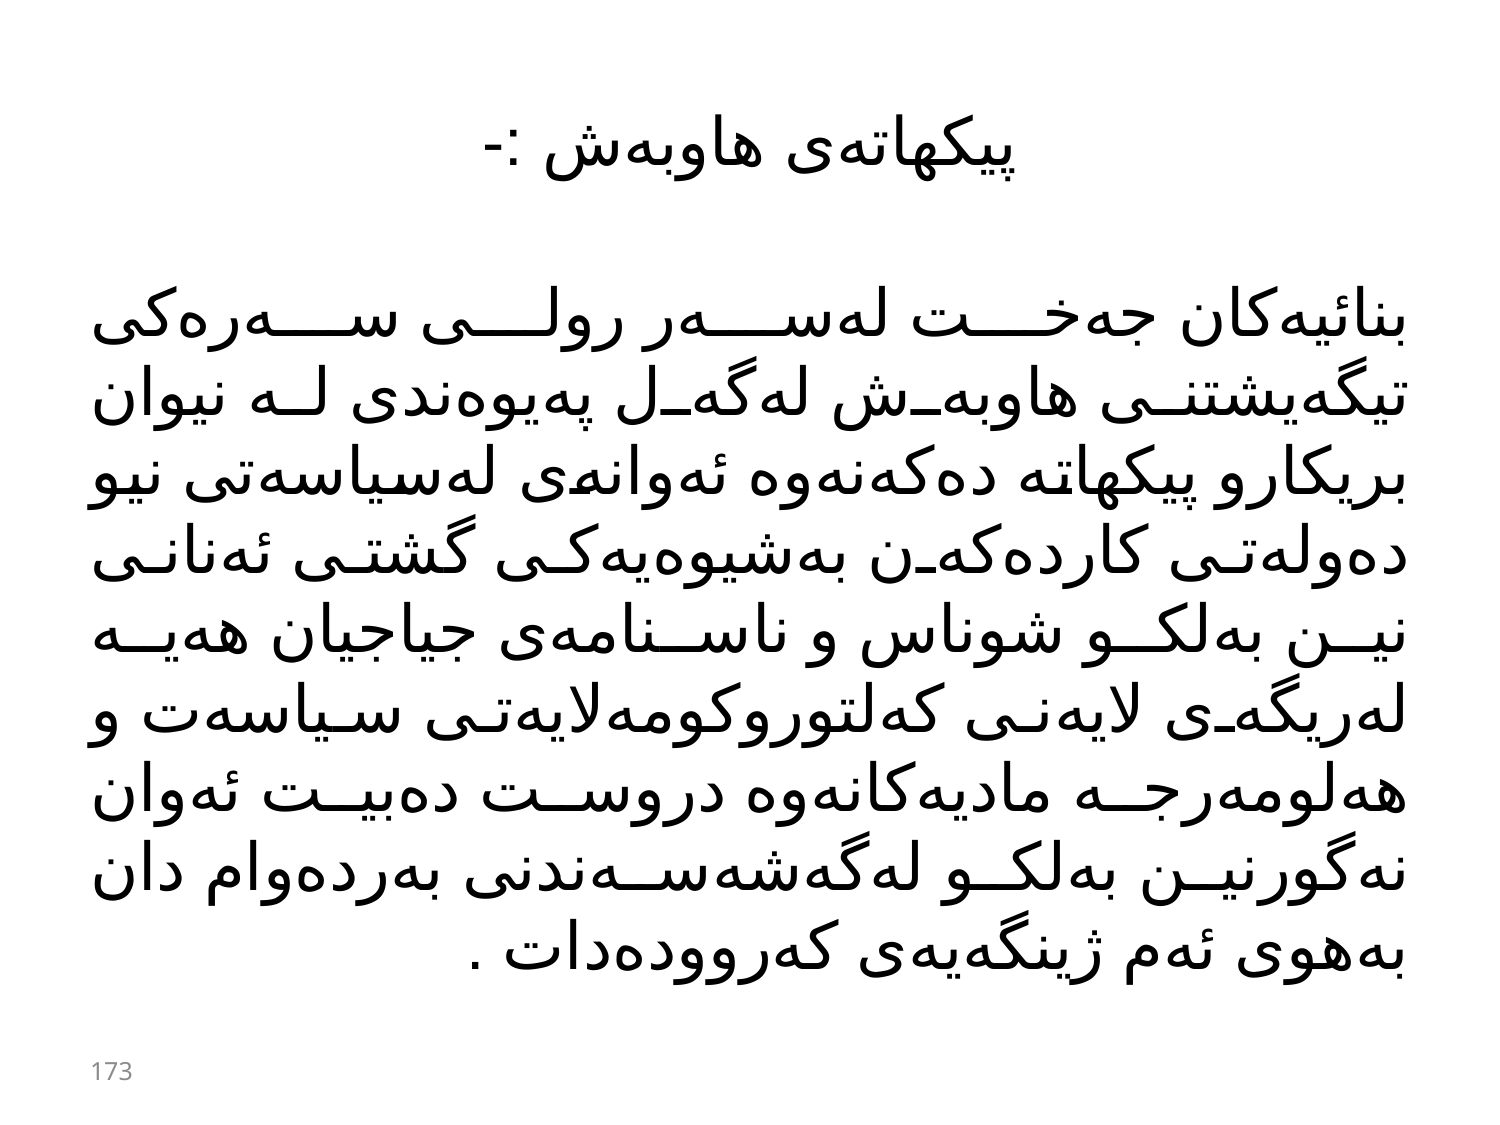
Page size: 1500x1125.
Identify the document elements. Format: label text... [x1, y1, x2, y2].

list بنائیەكان جەخت لەسەر رولی سەرەكی تیگەیشتنی هاوبەش لەگەل پەیوەندی لە نیوان بریكارو پیكهاتە دەكەنەوە ئەوانەی لەسیاسەتی نیو دەولەتی كاردەكەن بەشیوەیەكی گشتی ئەنانی نین بەلكو شوناس و ناسنامەی جیاجیان هەیە لەریگەی لایەنی كەلتوروكومەلایەتی سیاسەت و هەلومەرجە مادیەكانەوە دروست دەبیت ئەوان نەگورنین بەلكو لەگەشەسەندنی بەردەوام دان بەهوی ئەم ژینگەیەی كەروودەدات . [75, 262, 1425, 1005]
slide_number 173 [75, 1042, 425, 1103]
title پیكهاتەی هاوبەش :- [75, 45, 1425, 233]
